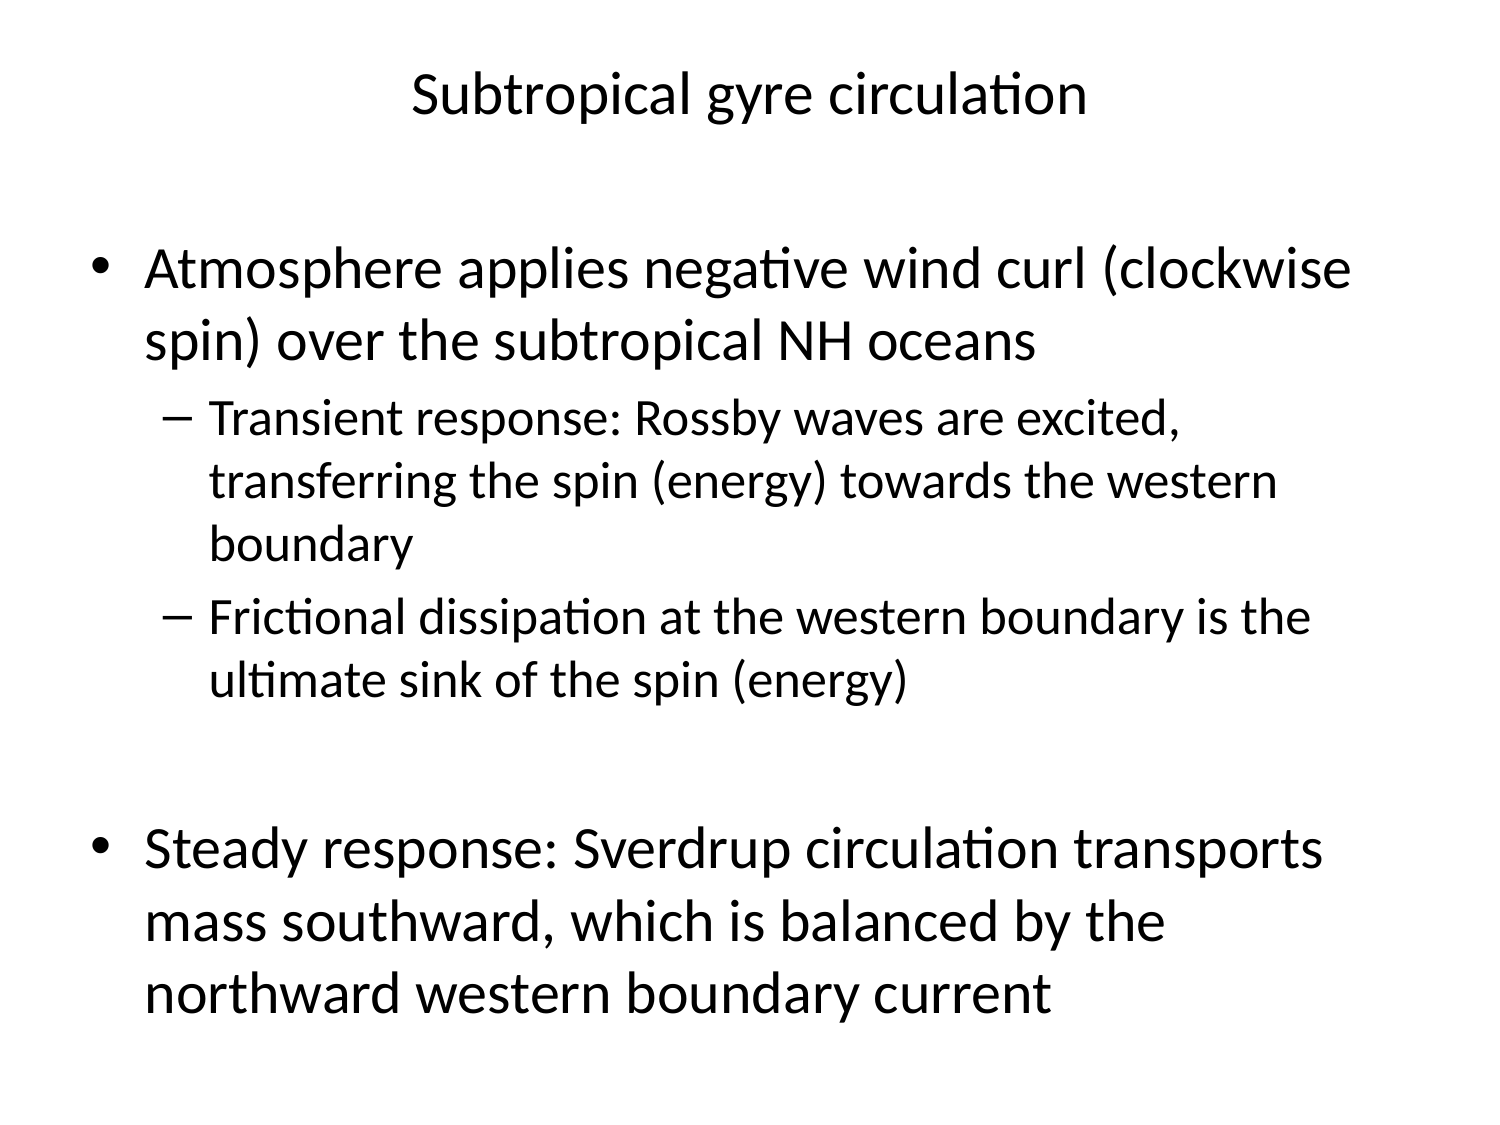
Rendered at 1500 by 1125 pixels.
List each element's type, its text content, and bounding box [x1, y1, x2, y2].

list Atmosphere applies negative wind curl (clockwise spin) over the subtropical NH oceans Transient response: Rossby waves are excited, transferring the spin (energy) towards the western boundary Frictional dissipation at the western boundary is the ultimate sink of the spin (energy) Steady response: Sverdrup circulation transports mass southward, which is balanced by the northward western boundary current [75, 220, 1425, 1035]
title Subtropical gyre circulation [75, 45, 1425, 135]
